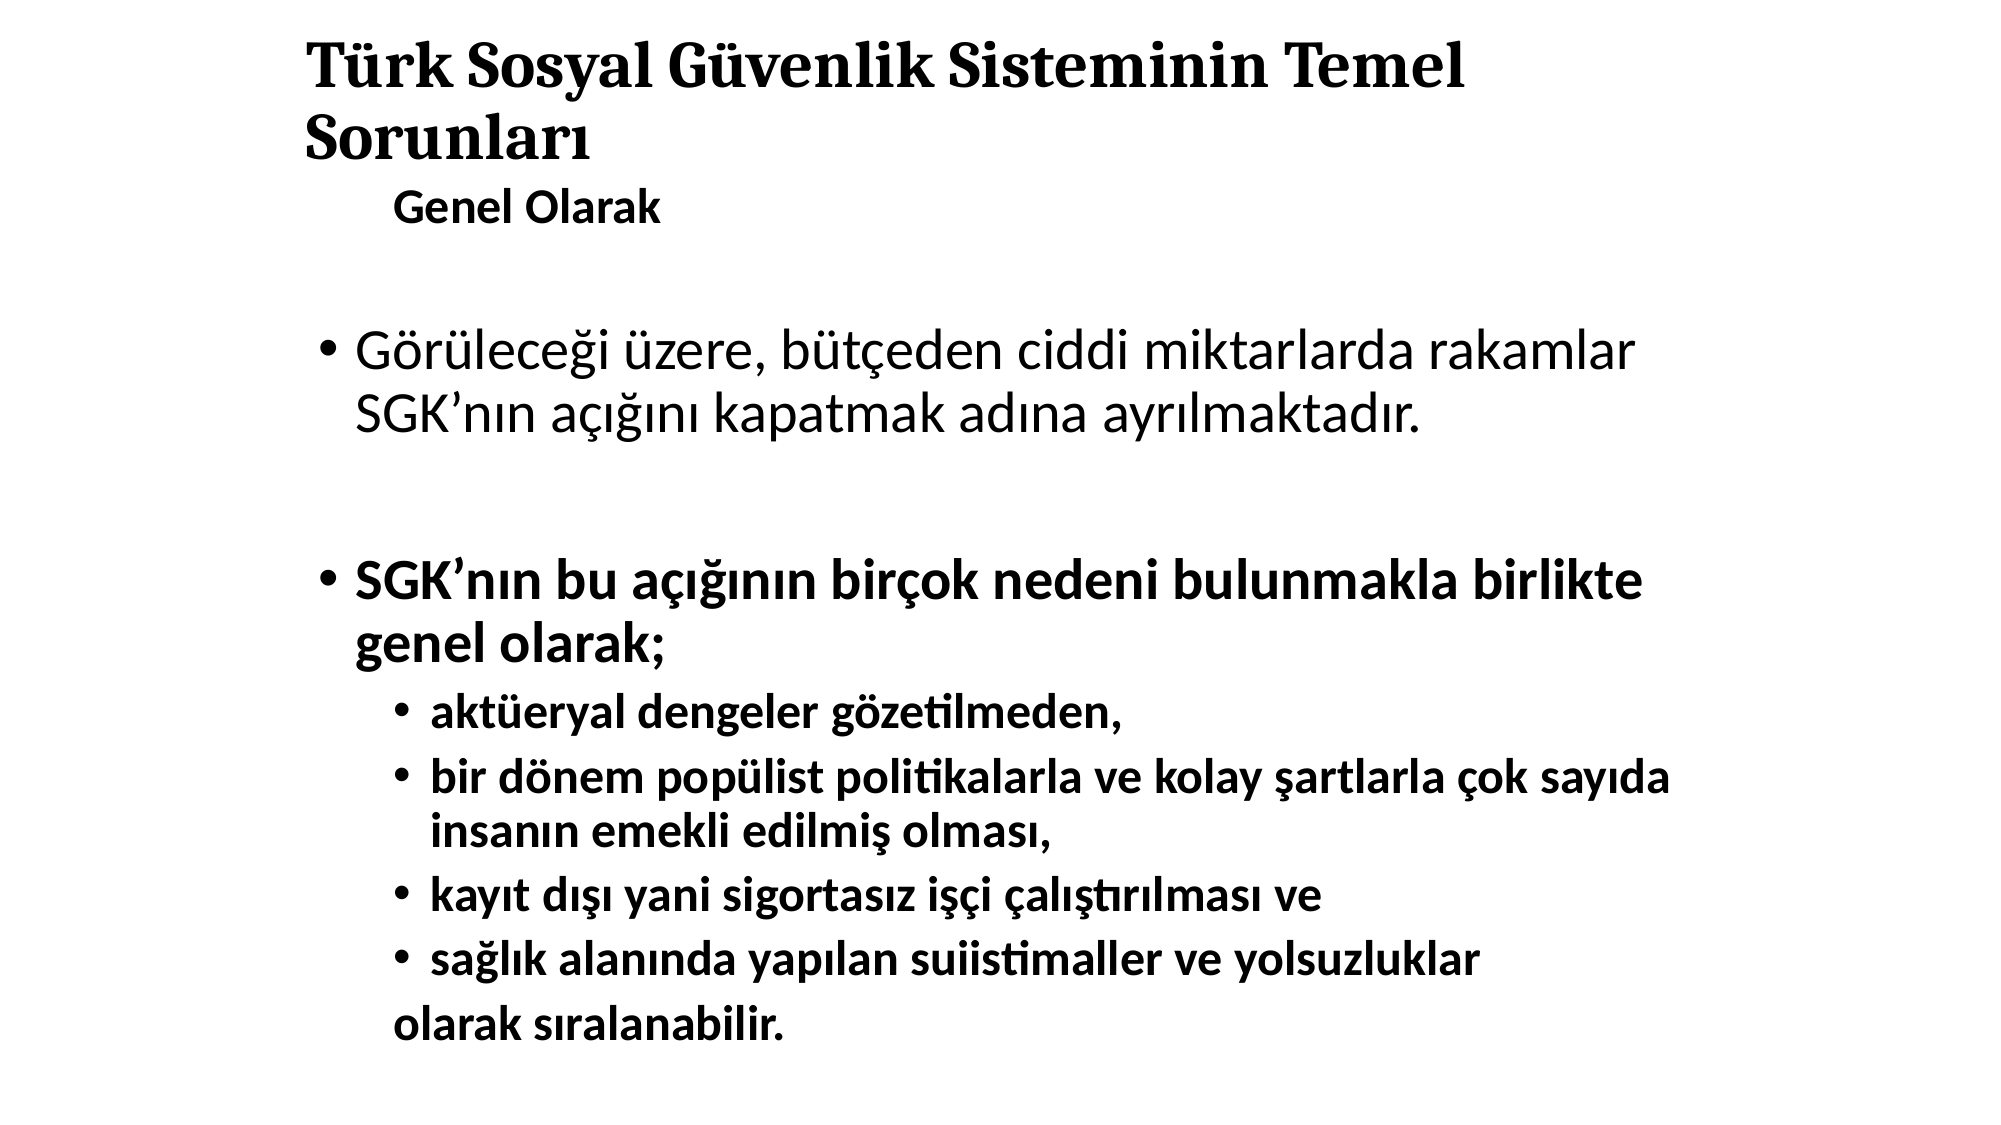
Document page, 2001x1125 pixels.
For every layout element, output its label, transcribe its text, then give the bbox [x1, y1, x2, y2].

list Genel Olarak Görüleceği üzere, bütçeden ciddi miktarlarda rakamlar SGK’nın açığını kapatmak adına ayrılmaktadır. SGK’nın bu açığının birçok nedeni bulunmakla birlikte genel olarak; aktüeryal dengeler gözetilmeden, bir dönem popülist politikalarla ve kolay şartlarla çok sayıda insanın emekli edilmiş olması, kayıt dışı yani sigortasız işçi çalıştırılması ve sağlık alanında yapılan suiistimaller ve yolsuzluklar olarak sıralanabilir. [303, 172, 1721, 1083]
title Türk Sosyal Güvenlik Sisteminin Temel Sorunları [291, 30, 1709, 173]
